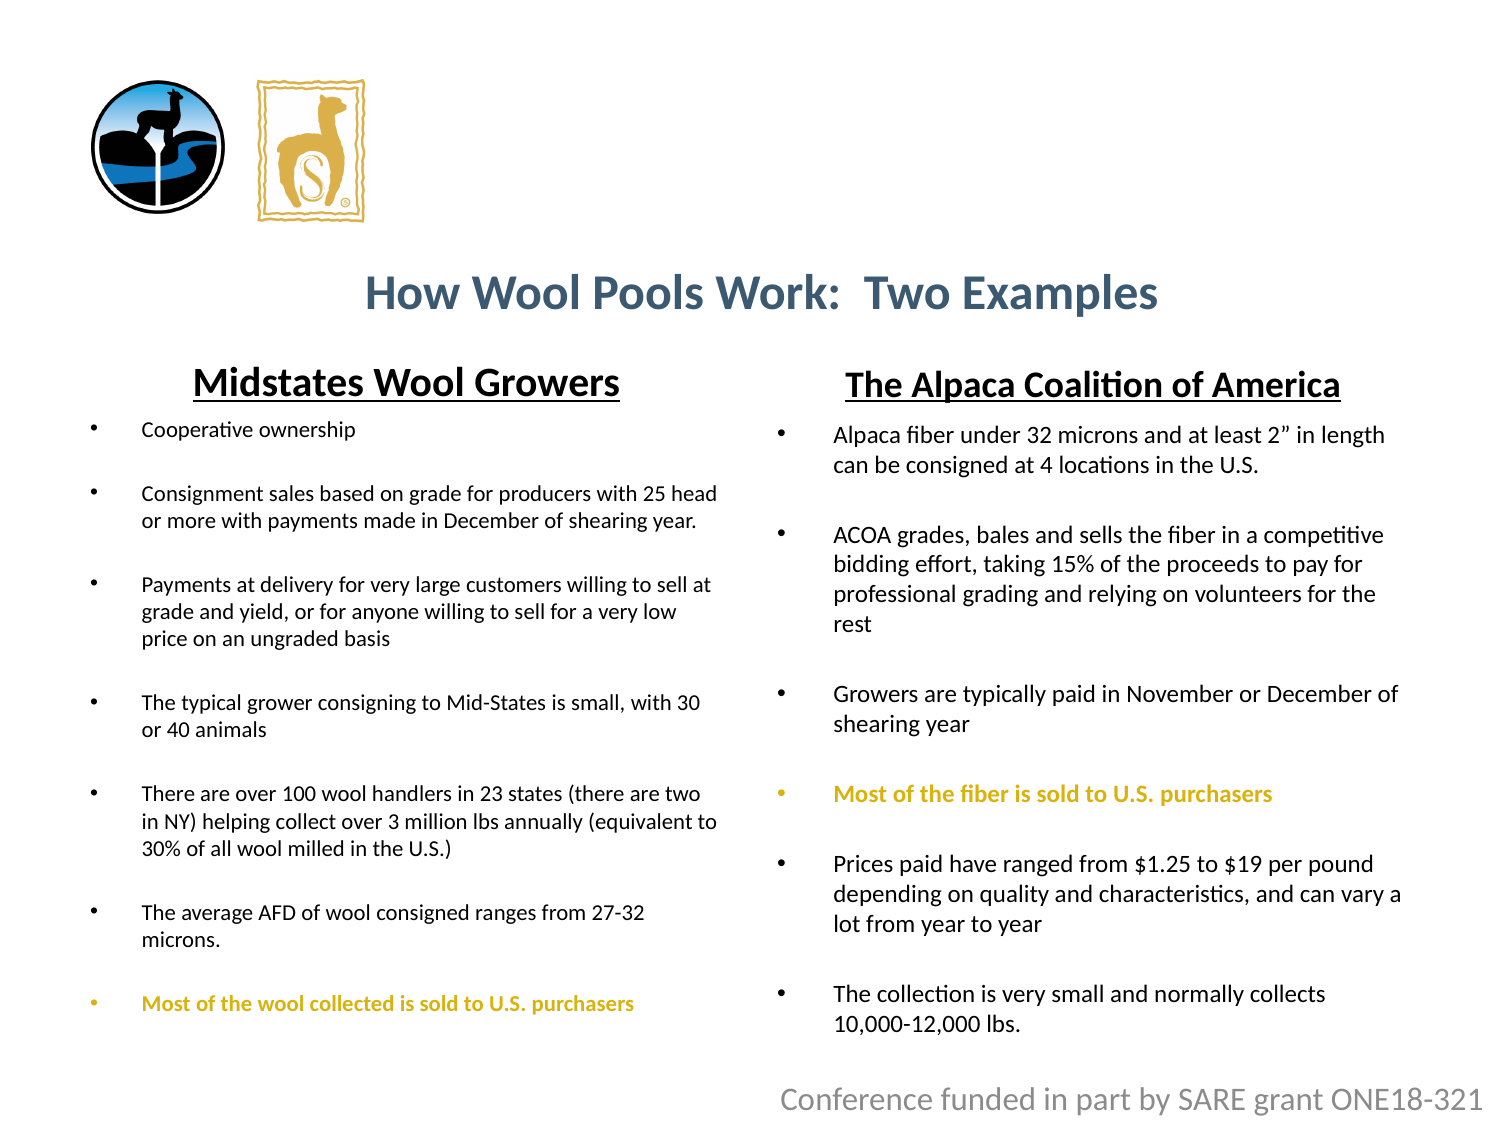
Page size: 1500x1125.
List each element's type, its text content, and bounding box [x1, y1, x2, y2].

text_box Conference funded in part by SARE grant ONE18-321 [449, 1070, 1500, 1125]
picture [84, 68, 232, 225]
list Cooperative ownership Consignment sales based on grade for producers with 25 head or more with payments made in December of shearing year. Payments at delivery for very large customers willing to sell at grade and yield, or for anyone willing to sell for a very low price on an ungraded basis The typical grower consigning to Mid-States is small, with 30 or 40 animals There are over 100 wool handlers in 23 states (there are two in NY) helping collect over 3 million lbs annually (equivalent to 30% of all wool milled in the U.S.) The average AFD of wool consigned ranges from 27-32 microns. Most of the wool collected is sold to U.S. purchasers [75, 406, 738, 1056]
picture [254, 73, 370, 225]
list Alpaca fiber under 32 microns and at least 2” in length can be consigned at 4 locations in the U.S. ACOA grades, bales and sells the fiber in a competitive bidding effort, taking 15% of the proceeds to pay for professional grading and relying on volunteers for the rest Growers are typically paid in November or December of shearing year Most of the fiber is sold to U.S. purchasers Prices paid have ranged from $1.25 to $19 per pound depending on quality and characteristics, and can vary a lot from year to year The collection is very small and normally collects 10,000-12,000 lbs. [761, 410, 1425, 1059]
list Midstates Wool Growers [75, 307, 738, 406]
list The Alpaca Coalition of America [761, 307, 1425, 410]
title How Wool Pools Work: Two Examples [86, 196, 1437, 384]
